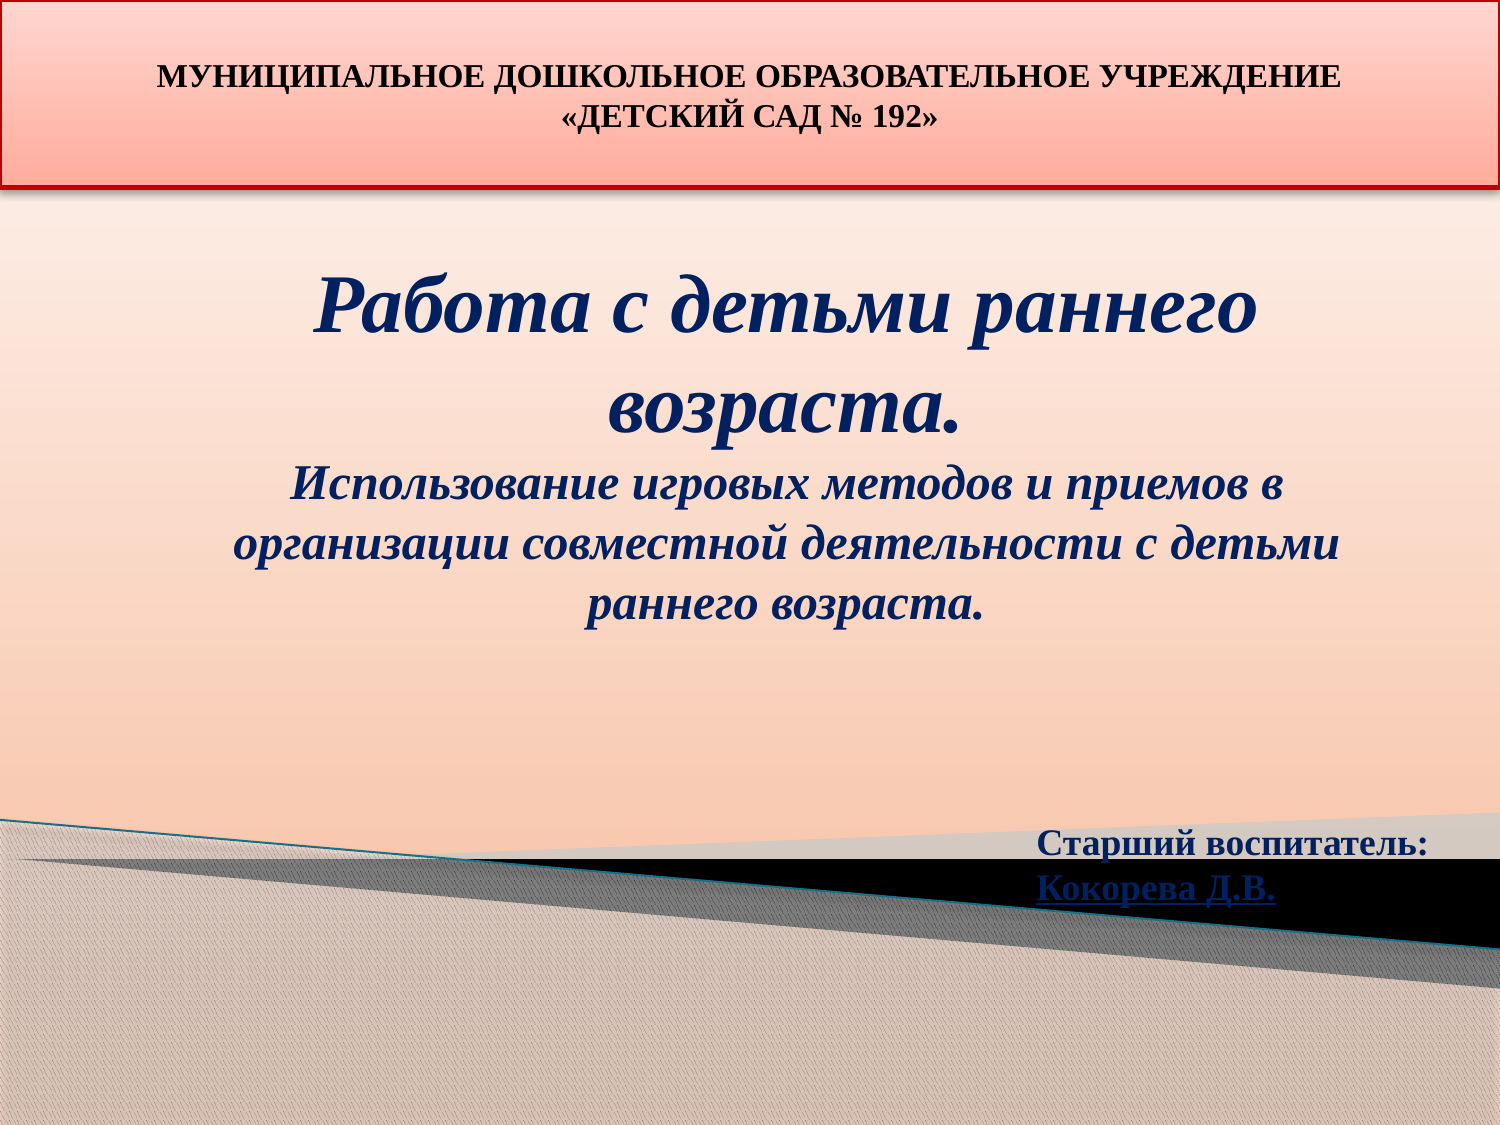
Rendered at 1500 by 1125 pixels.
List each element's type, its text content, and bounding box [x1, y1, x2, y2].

text_box Старший воспитатель: Кокорева Д.В. [1021, 810, 1471, 916]
picture [5, 859, 1500, 989]
title Работа с детьми раннего возраста. Использование игровых методов и приемов в организации совместной деятельности с детьми раннего возраста. [149, 255, 1425, 637]
text_box МУНИЦИПАЛЬНОЕ ДОШКОЛЬНОЕ ОБРАЗОВАТЕЛЬНОЕ УЧРЕЖДЕНИЕ «ДЕТСКИЙ САД № 192» [0, 0, 1500, 188]
